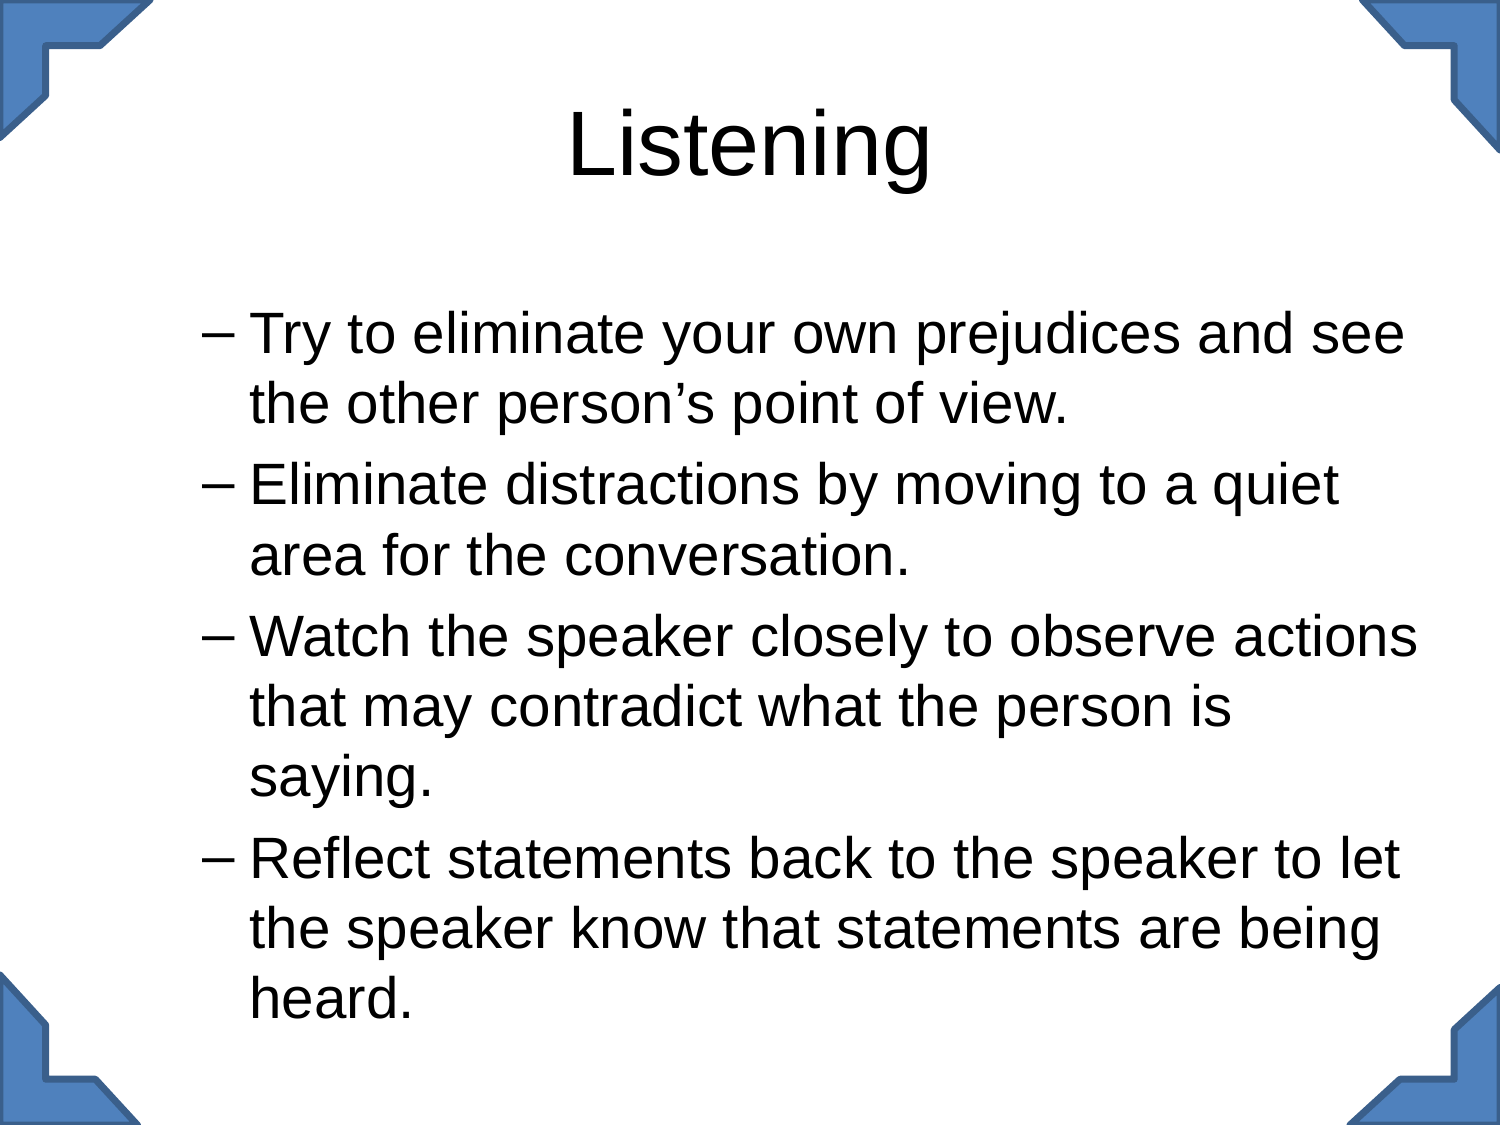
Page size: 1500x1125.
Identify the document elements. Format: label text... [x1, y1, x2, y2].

list Try to eliminate your own prejudices and see the other person’s point of view. Eliminate distractions by moving to a quiet area for the conversation. Watch the speaker closely to observe actions that may contradict what the person is saying. Reflect statements back to the speaker to let the speaker know that statements are being heard. [112, 287, 1438, 1050]
title Listening [75, 45, 1425, 233]
